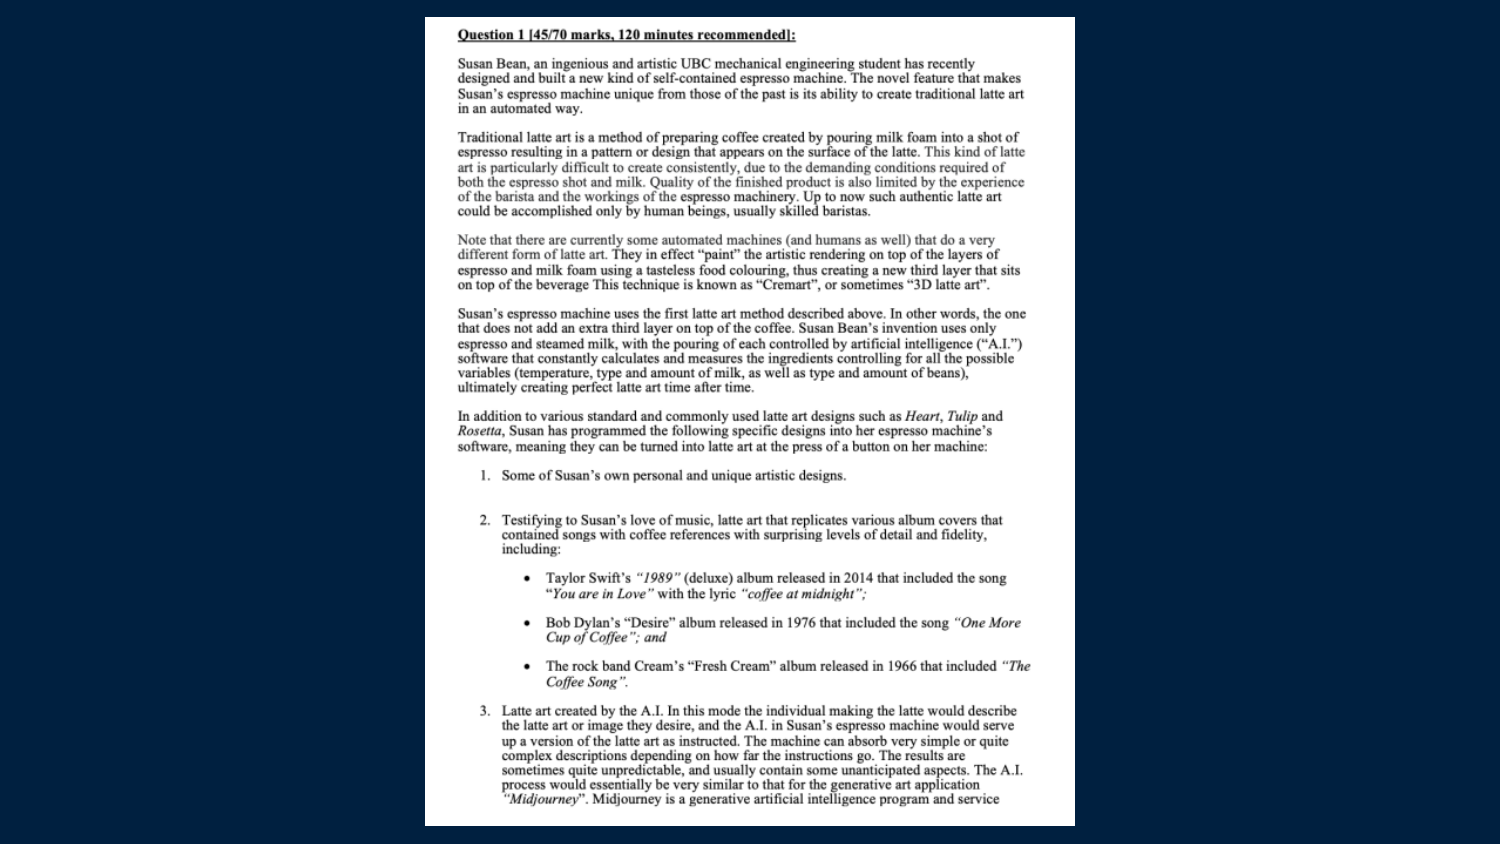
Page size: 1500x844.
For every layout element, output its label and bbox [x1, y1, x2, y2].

picture [425, 17, 1075, 827]
